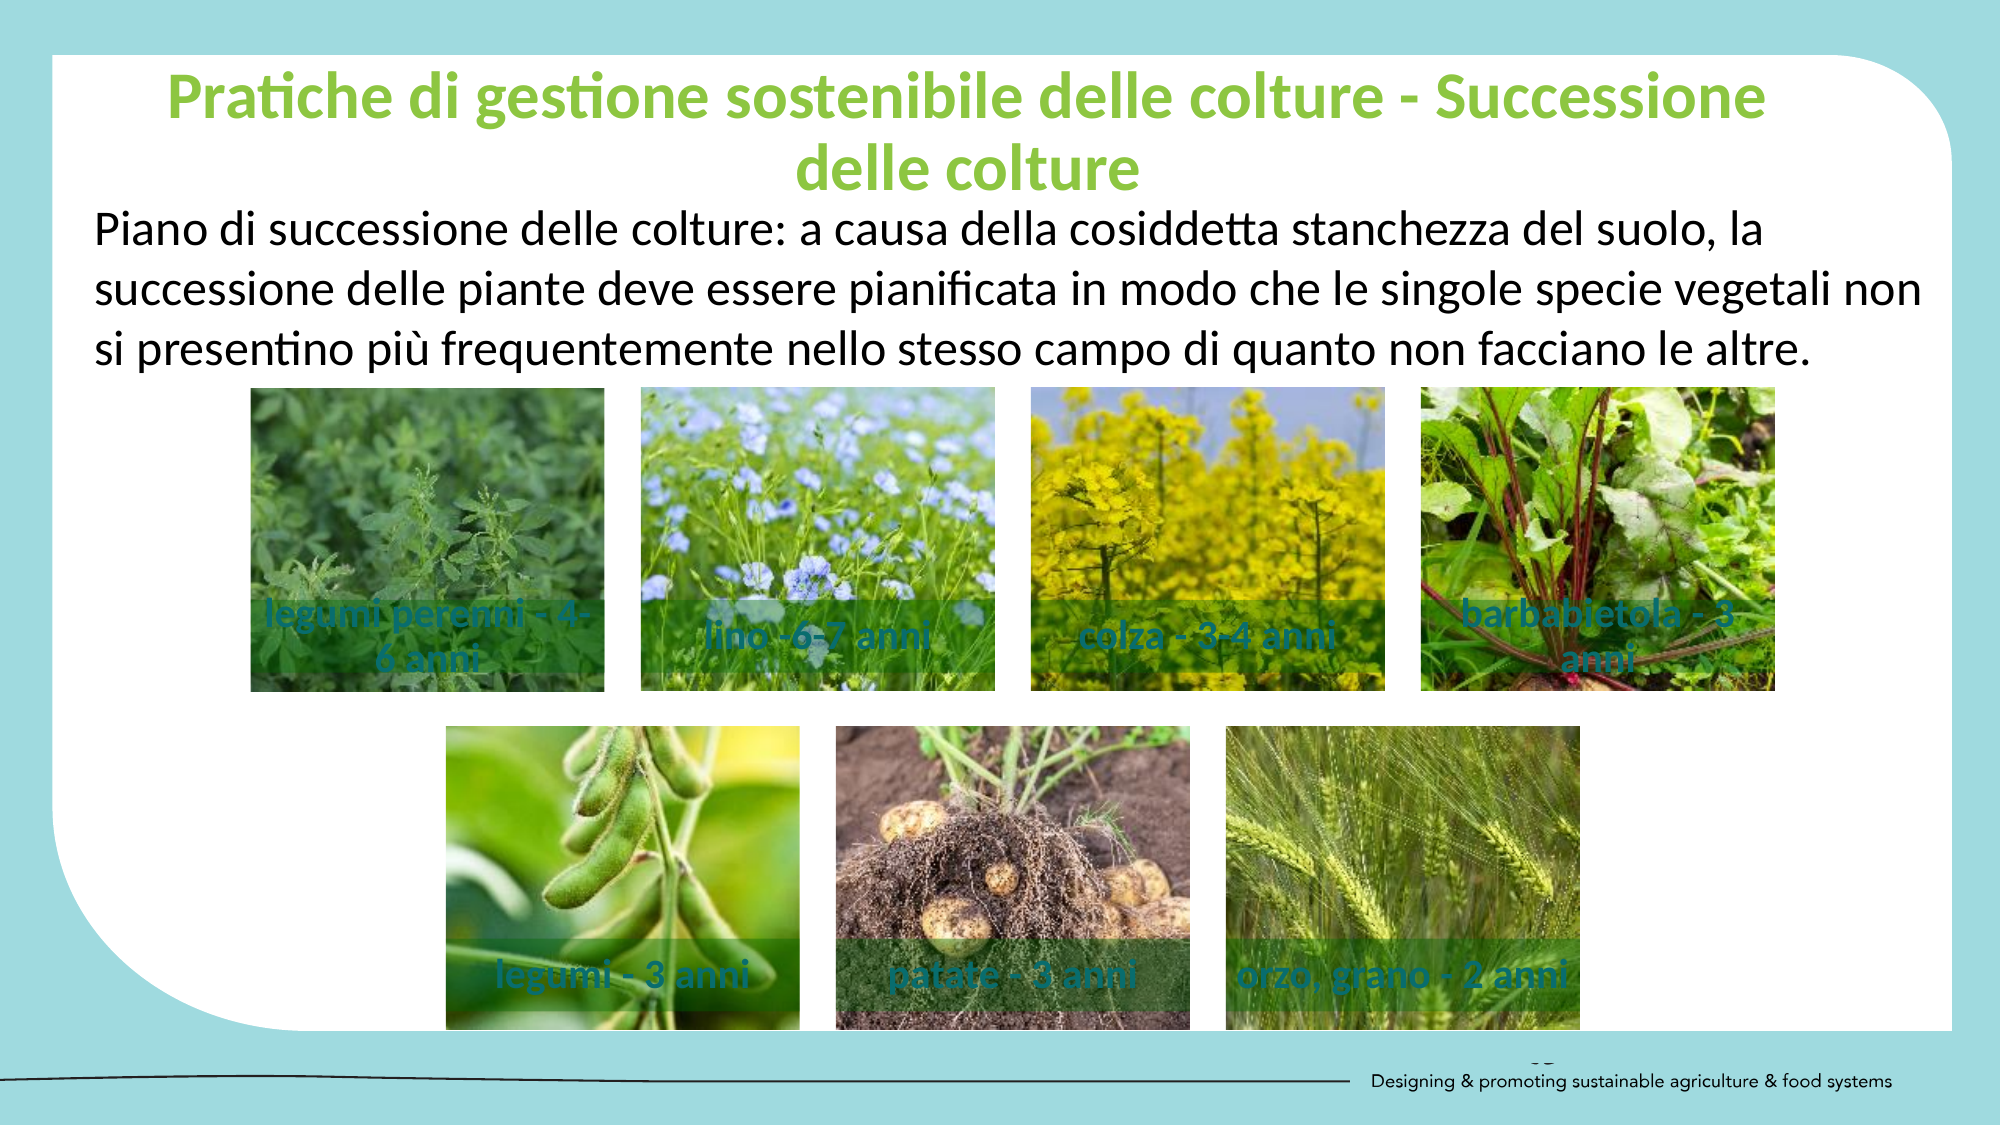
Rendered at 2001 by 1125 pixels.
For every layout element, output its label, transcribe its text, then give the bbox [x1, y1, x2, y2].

list Pratiche di gestione sostenibile delle colture - Successione delle colture [79, 53, 1857, 186]
picture [1332, 1063, 1914, 1105]
text_box Piano di successione delle colture: a causa della cosiddetta stanchezza del suolo, la successione delle piante deve essere pianificata in modo che le singole specie vegetali non si presentino più frequentemente nello stesso campo di quanto non facciano le altre. [79, 187, 1947, 383]
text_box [250, 315, 1776, 1102]
